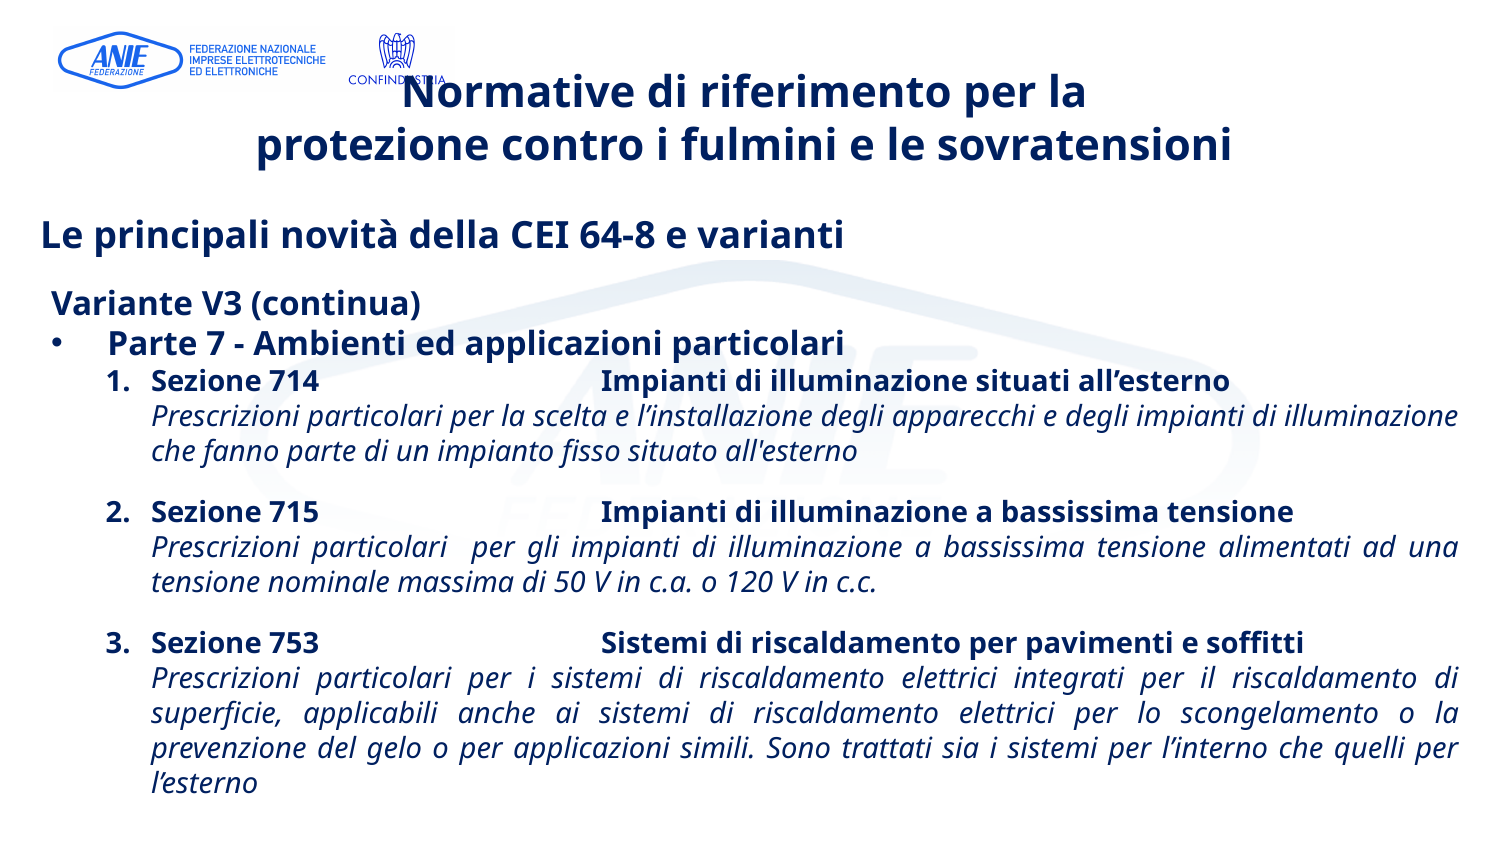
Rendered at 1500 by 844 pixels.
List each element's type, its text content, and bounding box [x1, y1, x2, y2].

title Normative di riferimento per la protezione contro i fulmini e le sovratensioni [75, 56, 1425, 198]
picture [53, 26, 455, 92]
list Le principali novità della CEI 64-8 e varianti Variante V3 (continua) Parte 7 - Ambienti ed applicazioni particolari Sezione 714 Impianti di illuminazione situati all’esterno Prescrizioni particolari per la scelta e l’installazione degli apparecchi e degli impianti di illuminazione che fanno parte di un impianto fisso situato all'esterno Sezione 715 Impianti di illuminazione a bassissima tensione Prescrizioni particolari per gli impianti di illuminazione a bassissima tensione alimentati ad una tensione nominale massima di 50 V in c.a. o 120 V in c.c. Sezione 753 Sistemi di riscaldamento per pavimenti e soffitti Prescrizioni particolari per i sistemi di riscaldamento elettrici integrati per il riscaldamento di superficie, applicabili anche ai sistemi di riscaldamento elettrici per lo scongelamento o la prevenzione del gelo o per applicazioni simili. Sono trattati sia i sistemi per l’interno che quelli per l’esterno [25, 203, 1475, 836]
